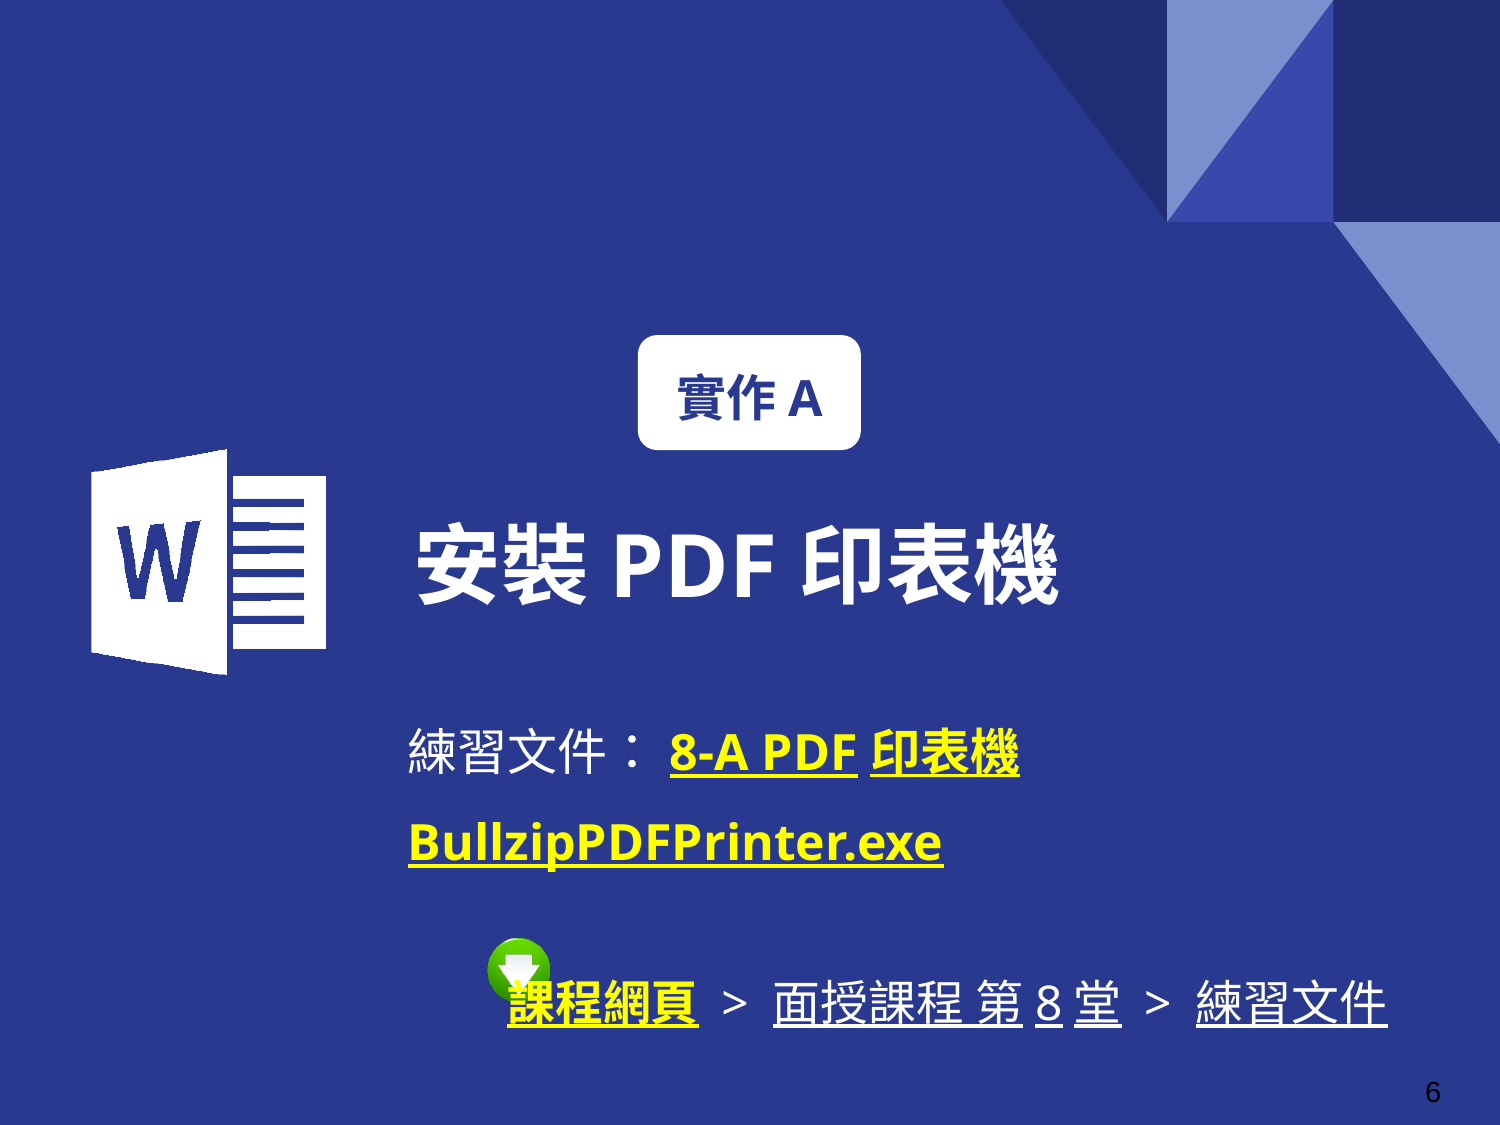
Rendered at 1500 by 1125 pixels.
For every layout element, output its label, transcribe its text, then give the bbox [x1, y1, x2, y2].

picture [91, 449, 326, 675]
subtitle 實作A [660, 345, 840, 439]
title 安裝PDF印表機 [398, 470, 1447, 655]
text_box [637, 335, 861, 451]
picture [484, 936, 554, 1006]
subtitle 練習文件：8-A PDF印表機 BullzipPDFPrinter.exe [393, 675, 1447, 849]
text_box 課程網頁 > 面授課程 第8堂 > 練習文件 [279, 876, 1403, 1099]
slide_number ‹#› [1410, 1056, 1500, 1125]
